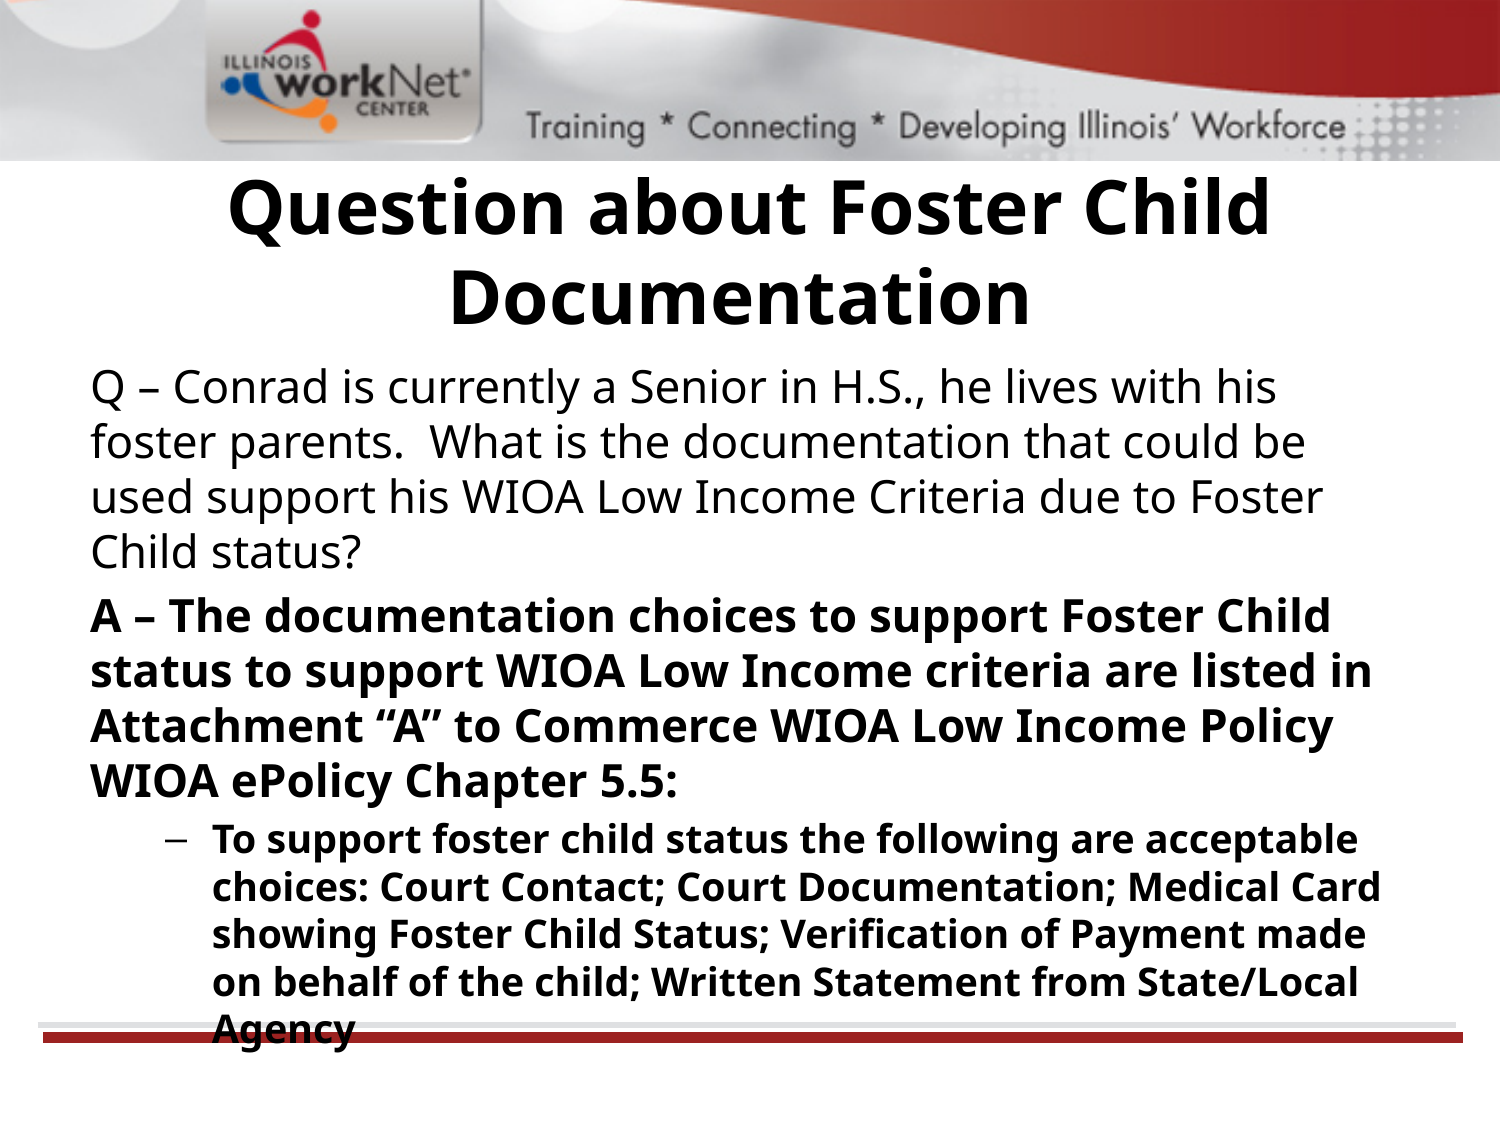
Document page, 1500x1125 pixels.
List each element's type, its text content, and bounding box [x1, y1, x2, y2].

title Question about Foster Child Documentation [75, 174, 1425, 325]
list Q – Conrad is currently a Senior in H.S., he lives with his foster parents. What is the documentation that could be used support his WIOA Low Income Criteria due to Foster Child status? A – The documentation choices to support Foster Child status to support WIOA Low Income criteria are listed in Attachment “A” to Commerce WIOA Low Income Policy WIOA ePolicy Chapter 5.5: To support foster child status the following are acceptable choices: Court Contact; Court Documentation; Medical Card showing Foster Child Status; Verification of Payment made on behalf of the child; Written Statement from State/Local Agency [75, 350, 1425, 1005]
picture [0, 0, 1500, 161]
